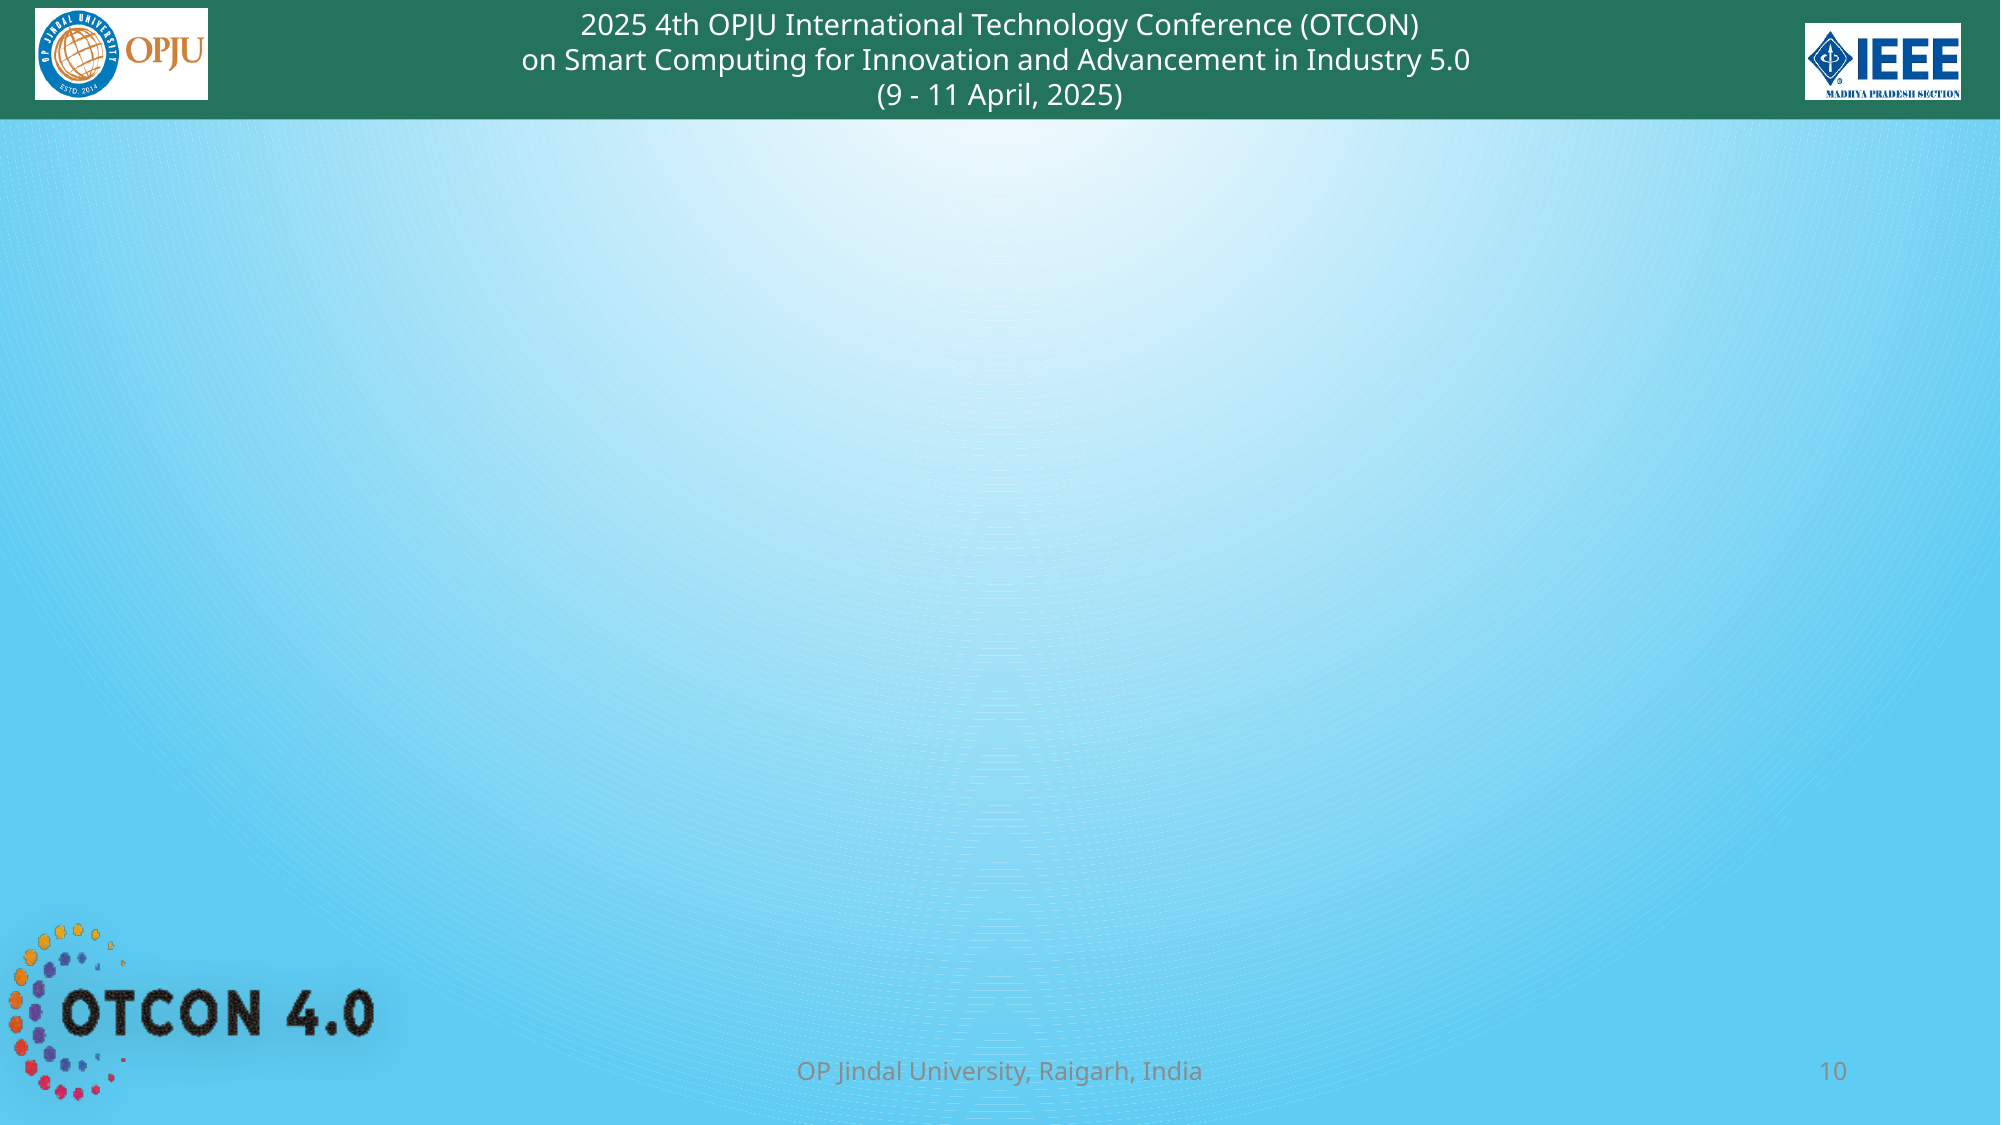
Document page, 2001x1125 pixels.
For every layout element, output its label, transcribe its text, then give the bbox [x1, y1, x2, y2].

picture [1805, 23, 1961, 100]
slide_number 10 [1412, 1042, 1863, 1103]
picture [0, 908, 383, 1118]
picture [35, 8, 208, 100]
footer OP Jindal University, Raigarh, India [662, 1042, 1338, 1103]
